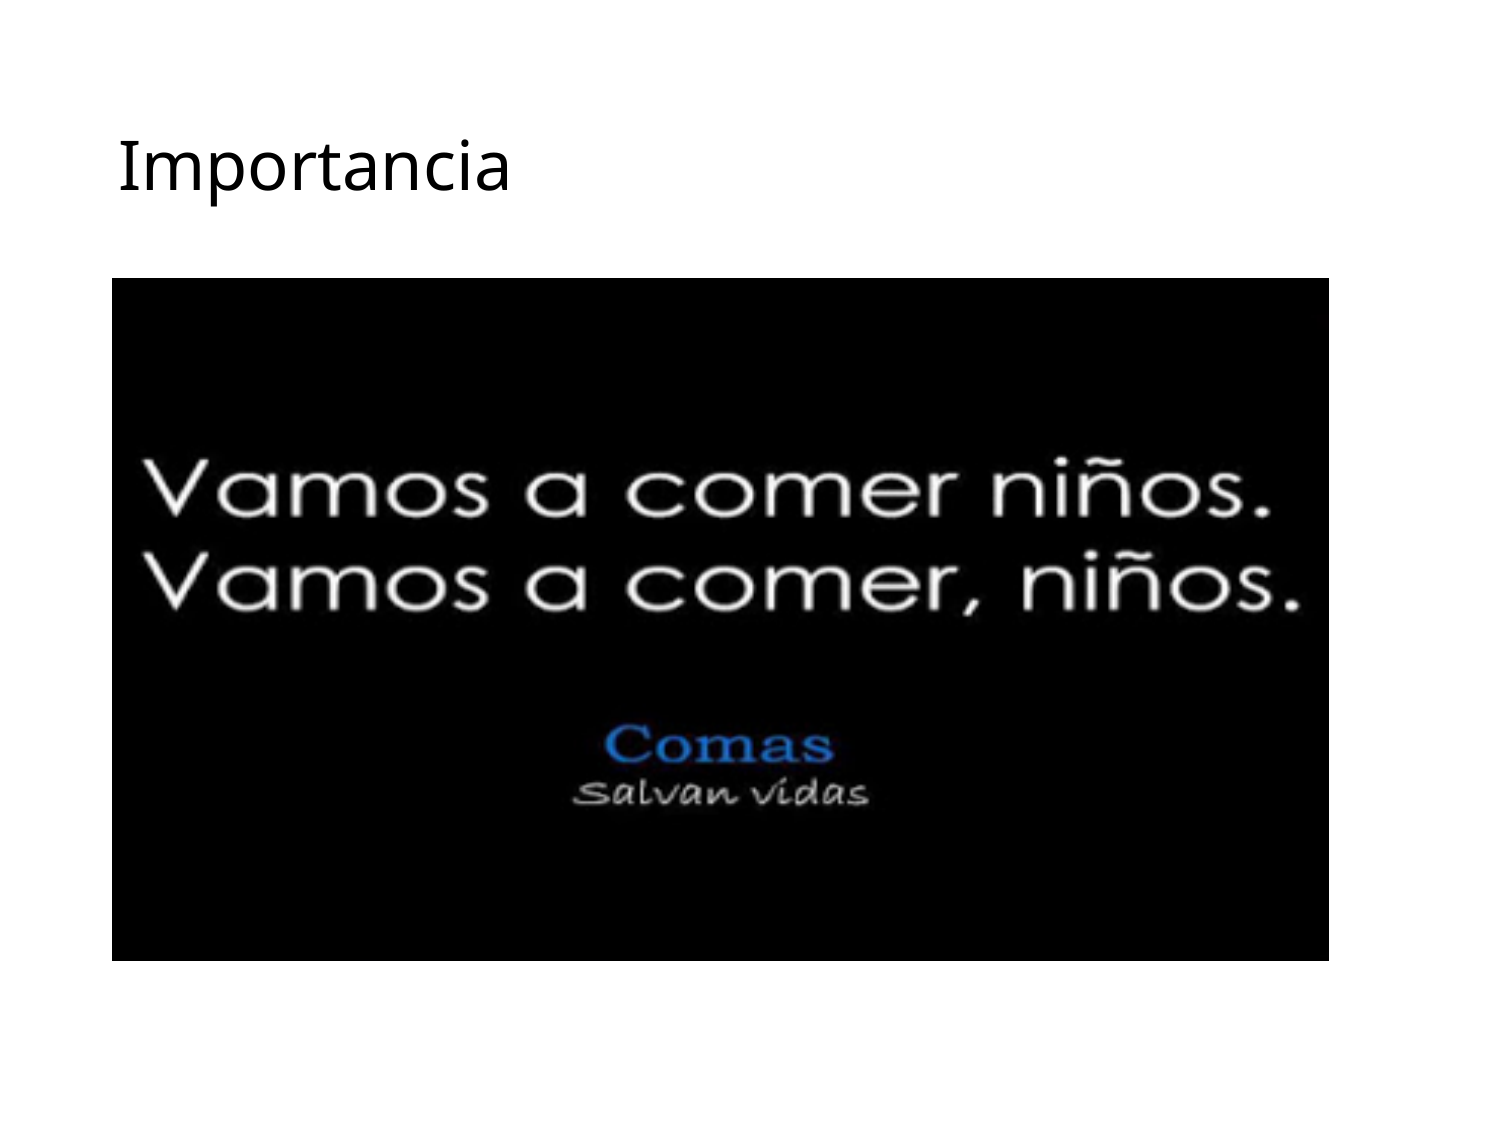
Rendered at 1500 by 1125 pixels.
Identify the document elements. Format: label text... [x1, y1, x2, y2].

picture [112, 278, 1329, 961]
title Importancia [103, 59, 1397, 278]
